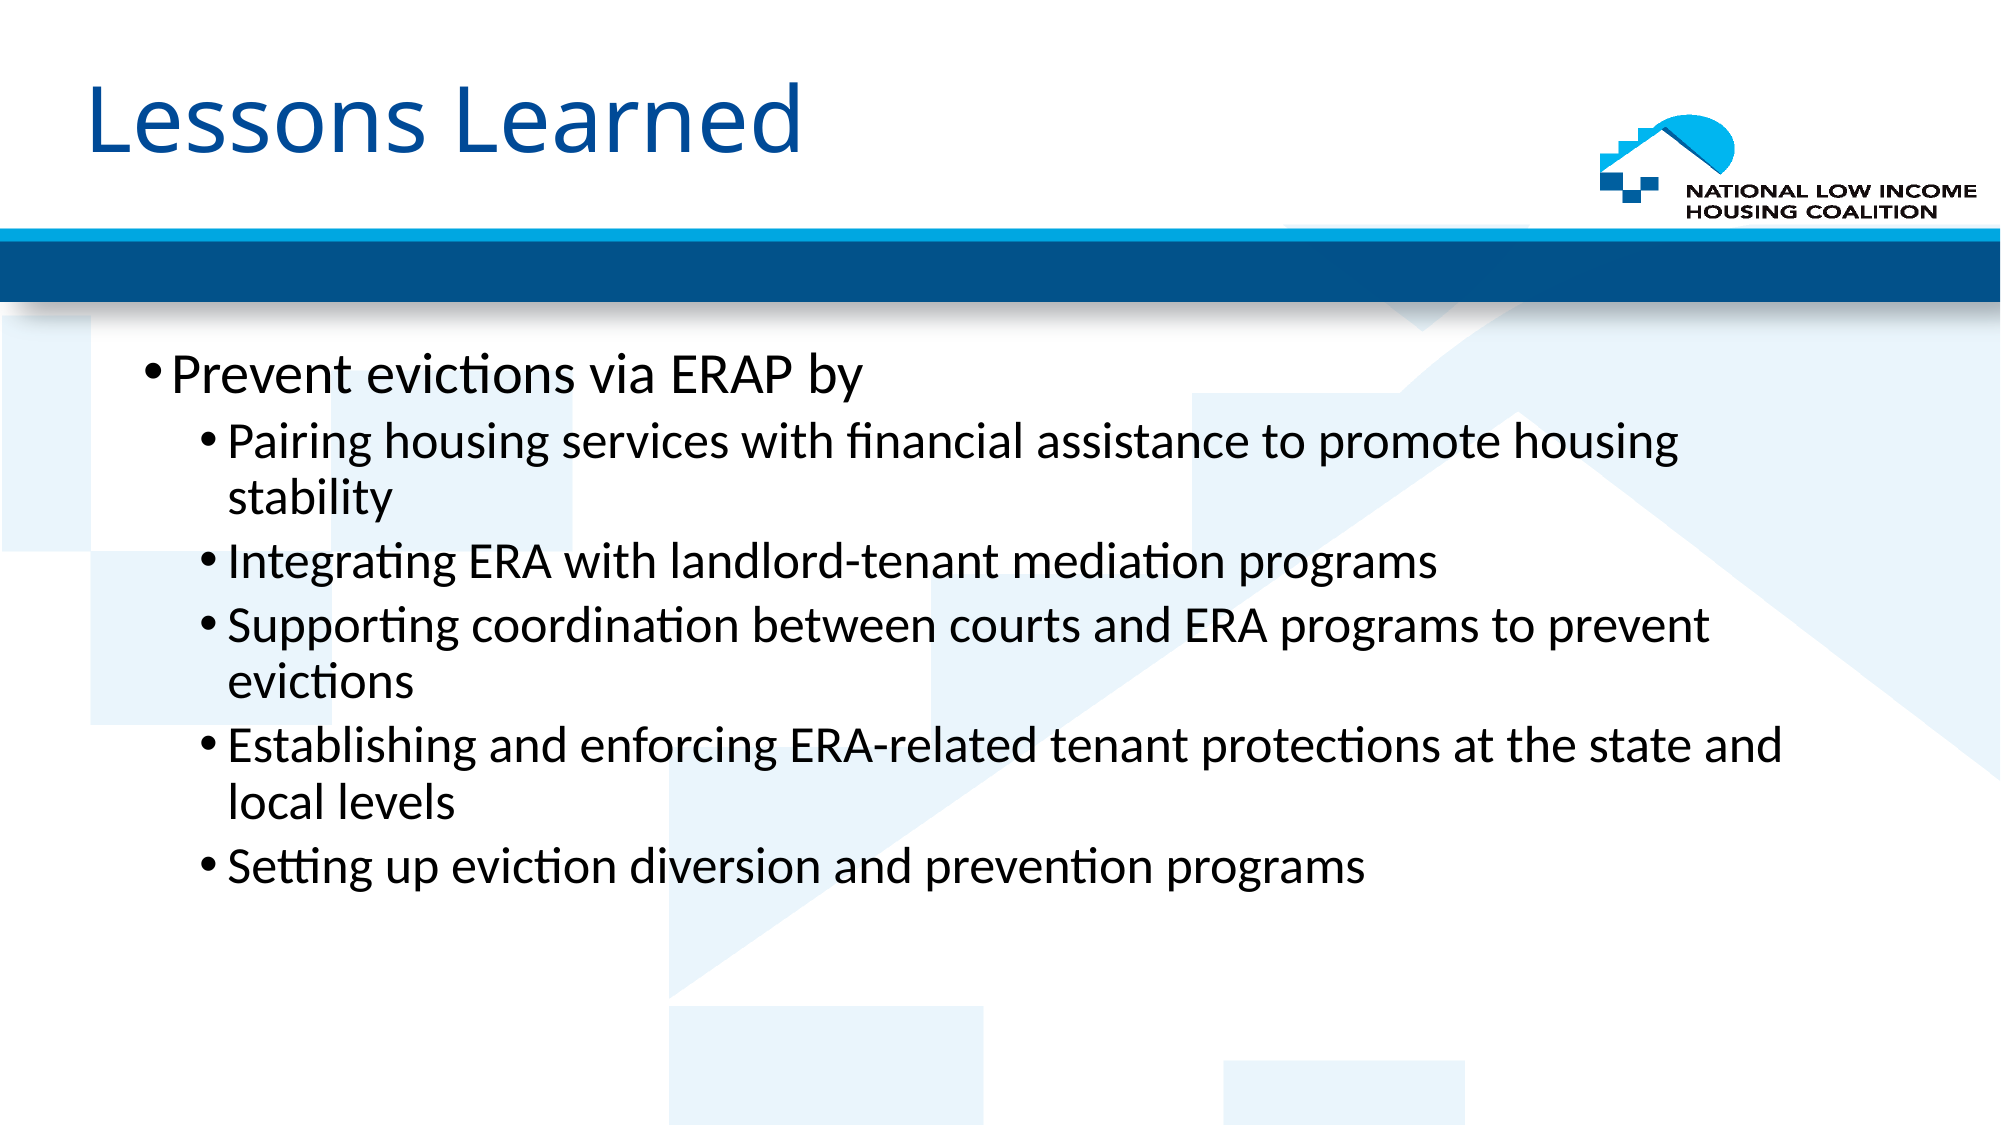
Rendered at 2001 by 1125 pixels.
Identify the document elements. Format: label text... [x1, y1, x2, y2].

picture [0, 0, 2001, 228]
list Prevent evictions via ERAP by Pairing housing services with financial assistance to promote housing stability Integrating ERA with landlord-tenant mediation programs Supporting coordination between courts and ERA programs to prevent evictions Establishing and enforcing ERA-related tenant protections at the state and local levels Setting up eviction diversion and prevention programs [128, 335, 1863, 1087]
picture [0, 243, 2001, 1125]
title Lessons Learned [69, 38, 1081, 207]
